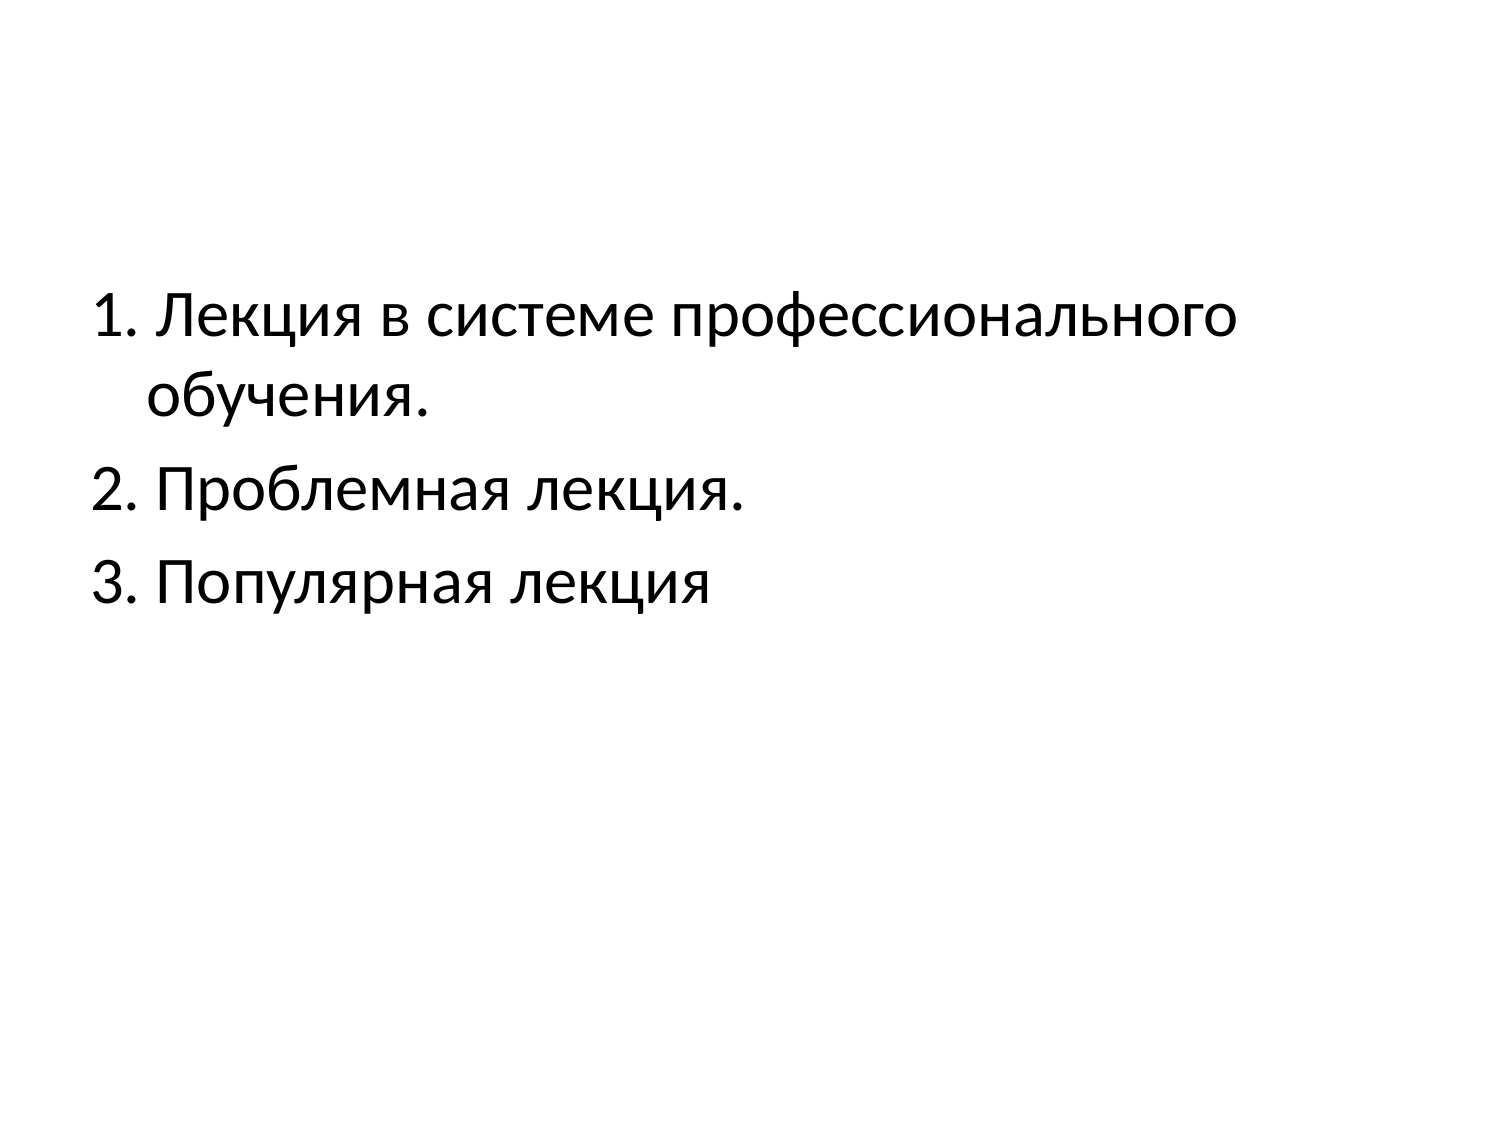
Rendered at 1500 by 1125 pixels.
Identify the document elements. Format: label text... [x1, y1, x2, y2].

list 1. Лекция в системе профессионального обучения. 2. Проблемная лекция. 3. Популярная лекция [75, 262, 1425, 1005]
